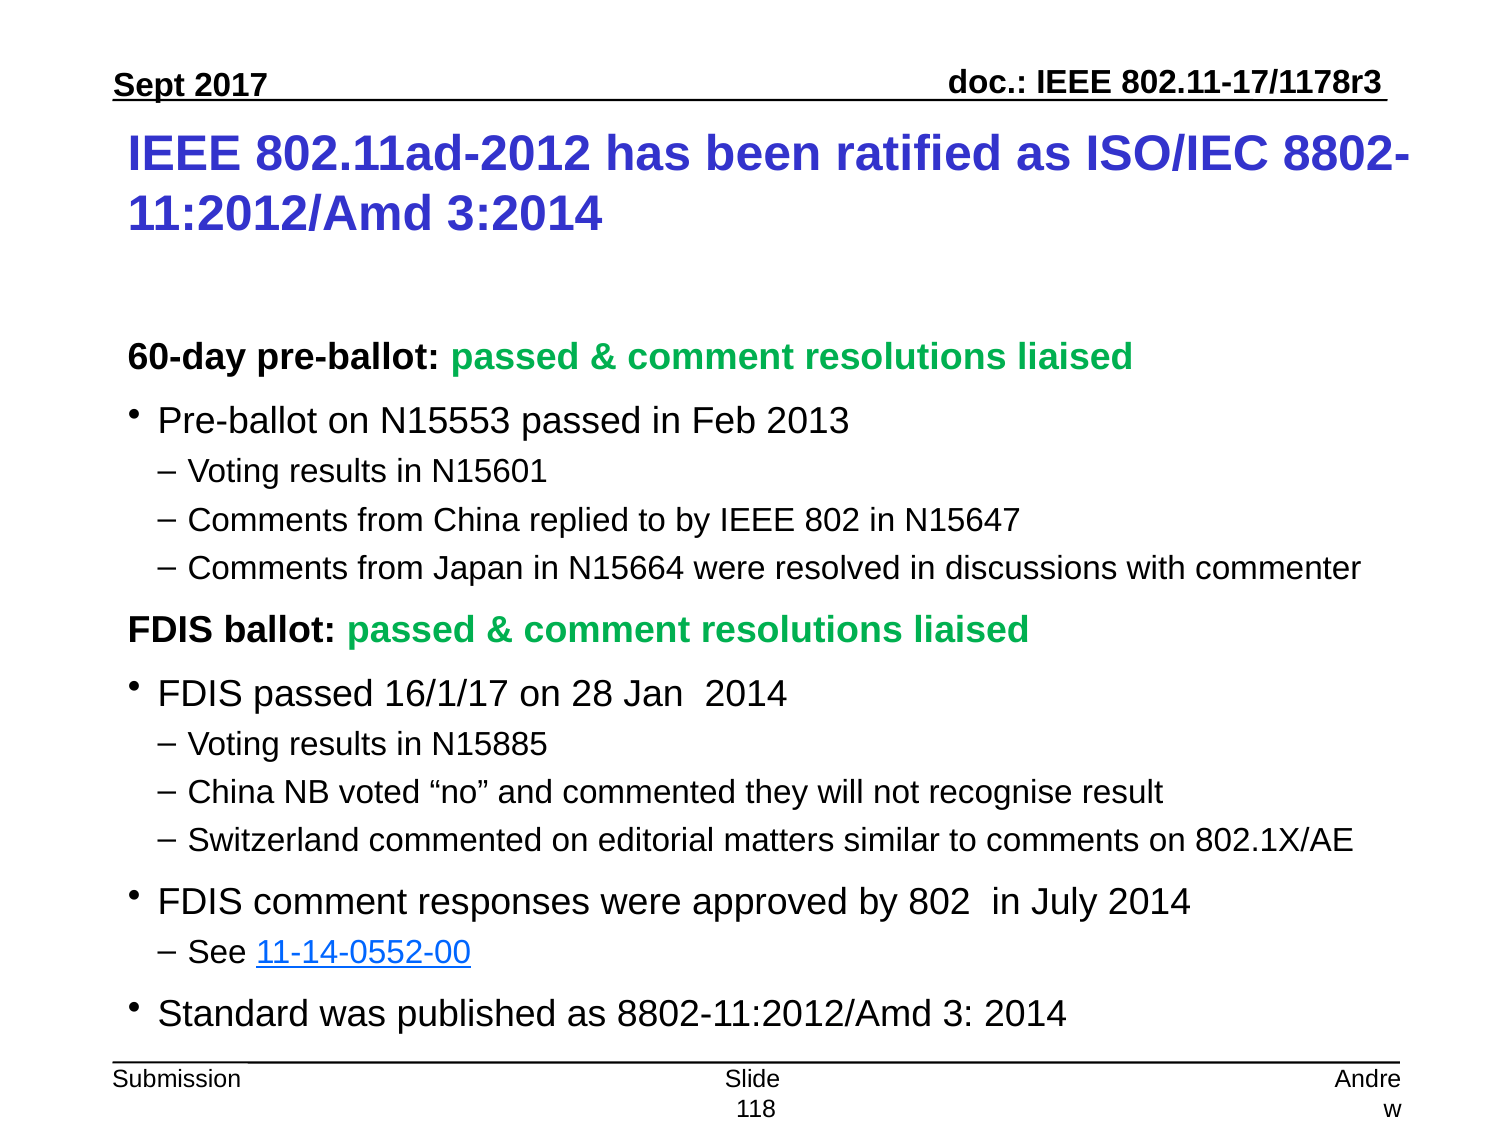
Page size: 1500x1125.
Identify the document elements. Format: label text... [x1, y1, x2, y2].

slide_number Slide 118 [709, 1061, 803, 1093]
footer Andrew Myles, Cisco [1320, 1061, 1402, 1093]
title IEEE 802.11ad-2012 has been ratified as ISO/IEC 8802-11:2012/Amd 3:2014 [112, 112, 1500, 288]
list 60-day pre-ballot: passed & comment resolutions liaised Pre-ballot on N15553 passed in Feb 2013 Voting results in N15601 Comments from China replied to by IEEE 802 in N15647 Comments from Japan in N15664 were resolved in discussions with commenter FDIS ballot: passed & comment resolutions liaised FDIS passed 16/1/17 on 28 Jan 2014 Voting results in N15885 China NB voted “no” and commented they will not recognise result Switzerland commented on editorial matters similar to comments on 802.1X/AE FDIS comment responses were approved by 802 in July 2014 See 11-14-0552-00 Standard was published as 8802-11:2012/Amd 3: 2014 [112, 324, 1388, 1000]
